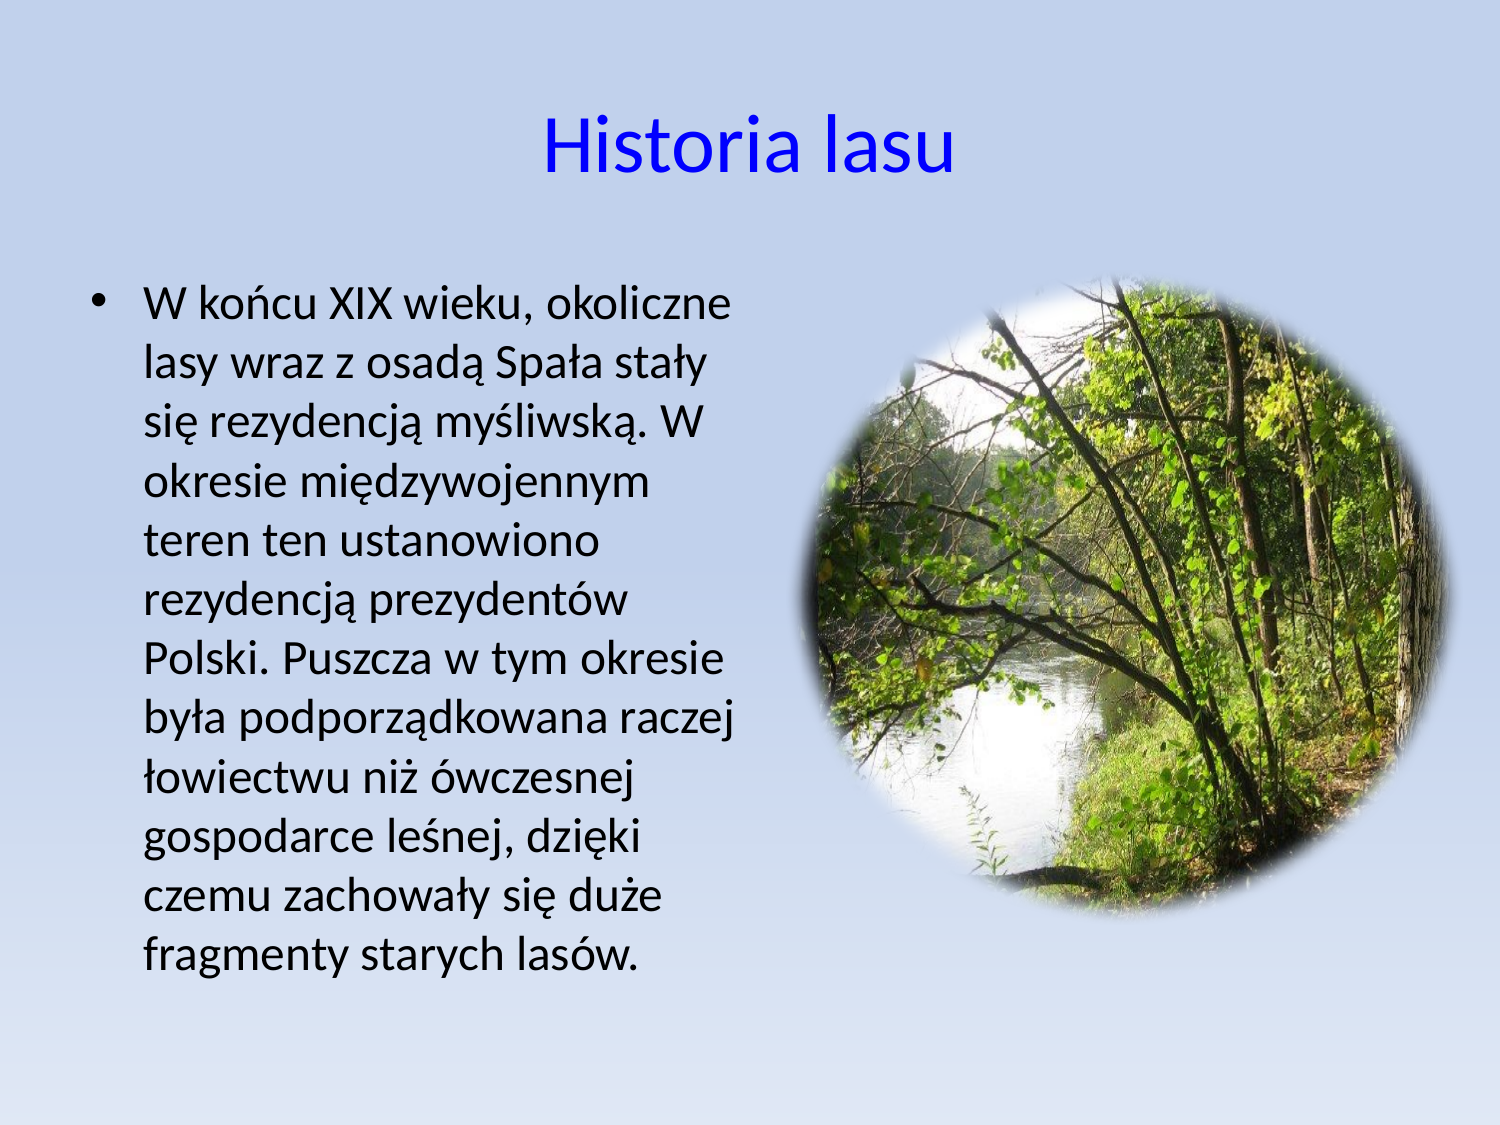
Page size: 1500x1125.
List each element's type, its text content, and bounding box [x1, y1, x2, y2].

picture [784, 269, 1464, 927]
title Historia lasu [75, 45, 1425, 233]
list W końcu XIX wieku, okoliczne lasy wraz z osadą Spała stały się rezydencją myśliwską. W okresie międzywojennym teren ten ustanowiono rezydencją prezydentów Polski. Puszcza w tym okresie była podporządkowana raczej łowiectwu niż ówczesnej gospodarce leśnej, dzięki czemu zachowały się duże fragmenty starych lasów. [75, 262, 762, 1005]
